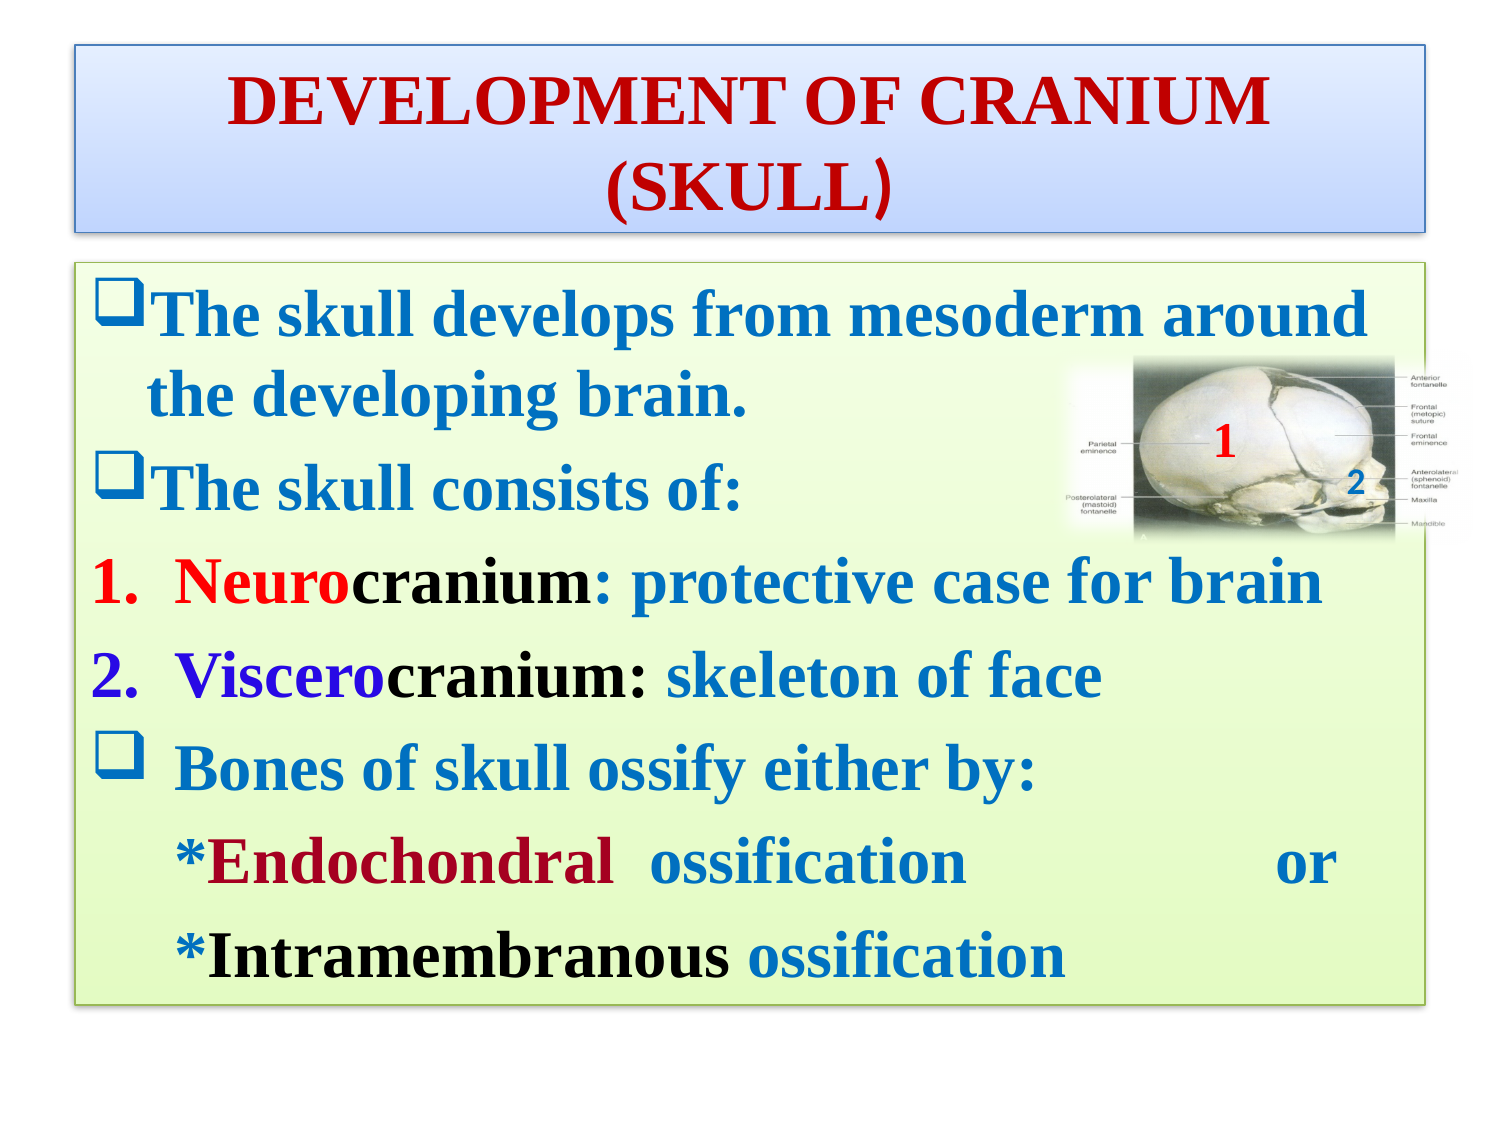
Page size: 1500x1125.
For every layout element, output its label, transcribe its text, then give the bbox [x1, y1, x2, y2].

picture [1049, 349, 1473, 545]
title DEVELOPMENT OF CRANIUM (SKULL) [74, 44, 1426, 233]
list The skull develops from mesoderm around the developing brain. The skull consists of: Neurocranium: protective case for brain Viscerocranium: skeleton of face Bones of skull ossify either by: *Endochondral ossification or *Intramembranous ossification [74, 262, 1426, 1006]
